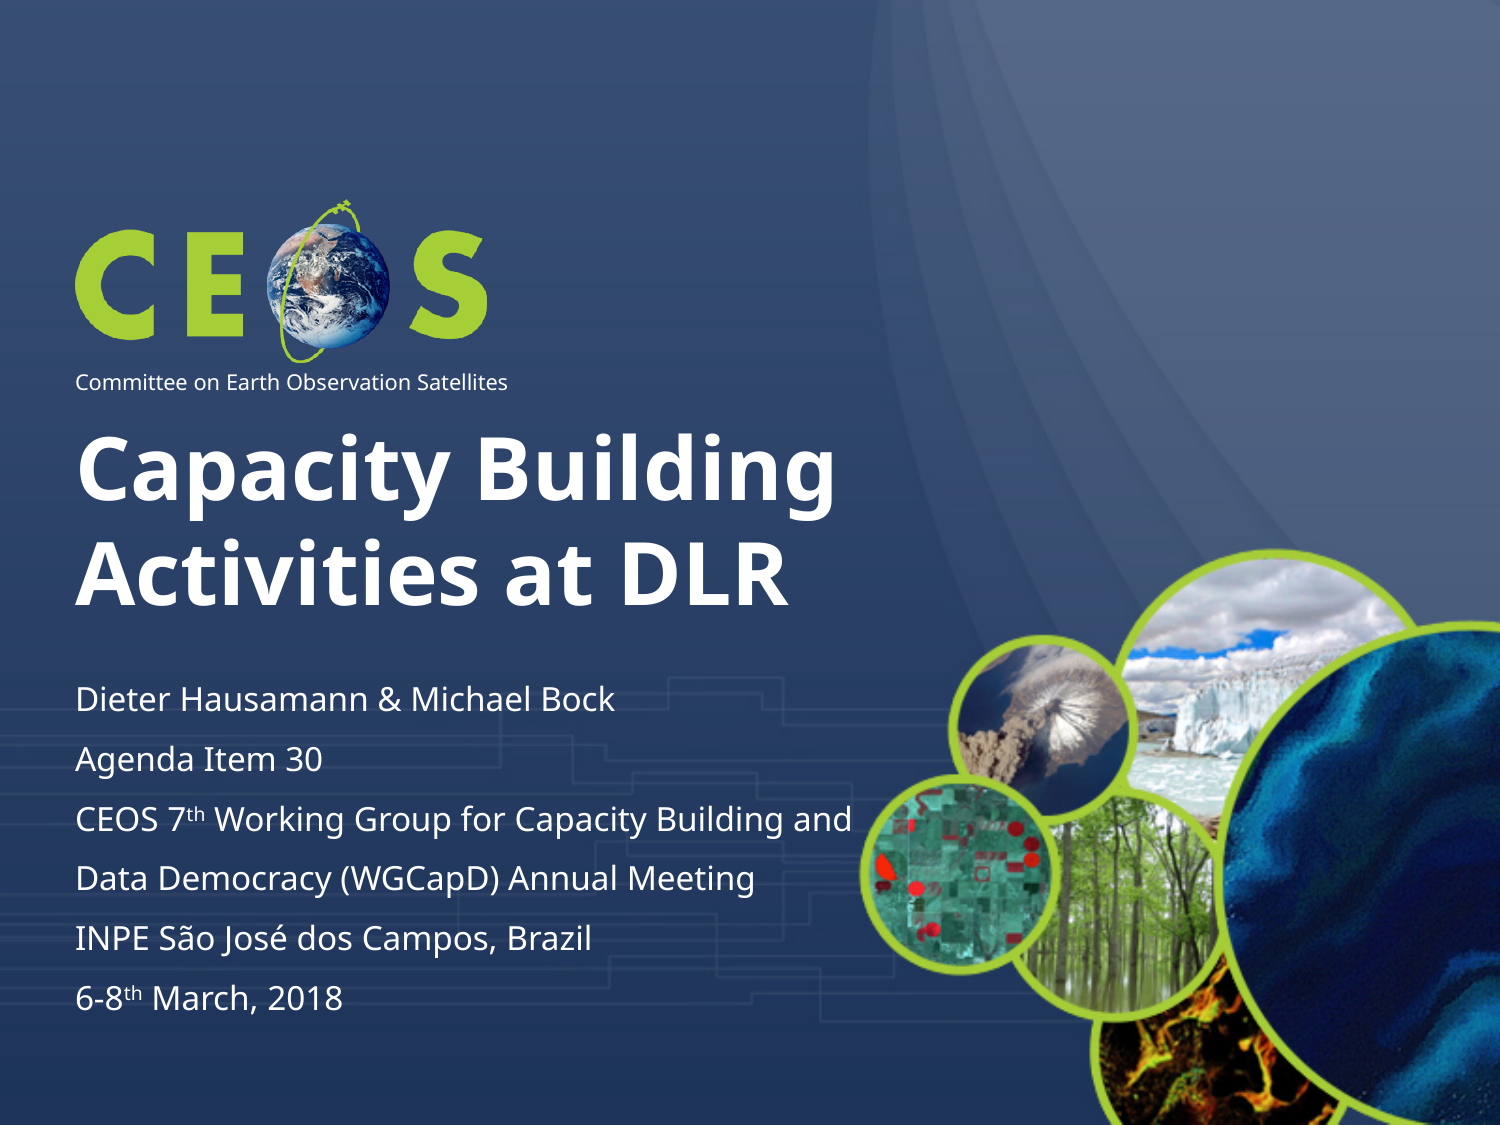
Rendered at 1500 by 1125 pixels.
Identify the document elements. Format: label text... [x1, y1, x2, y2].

picture [0, 0, 1500, 1125]
text_box Dieter Hausamann & Michael Bock Agenda Item 30 CEOS 7th Working Group for Capacity Building and Data Democracy (WGCapD) Annual Meeting INPE São José dos Campos, Brazil 6-8th March, 2018 [75, 657, 865, 1075]
text_box Committee on Earth Observation Satellites [75, 368, 536, 403]
title Capacity Building Activities at DLR [75, 412, 1018, 576]
picture [1435, 1058, 1443, 1065]
